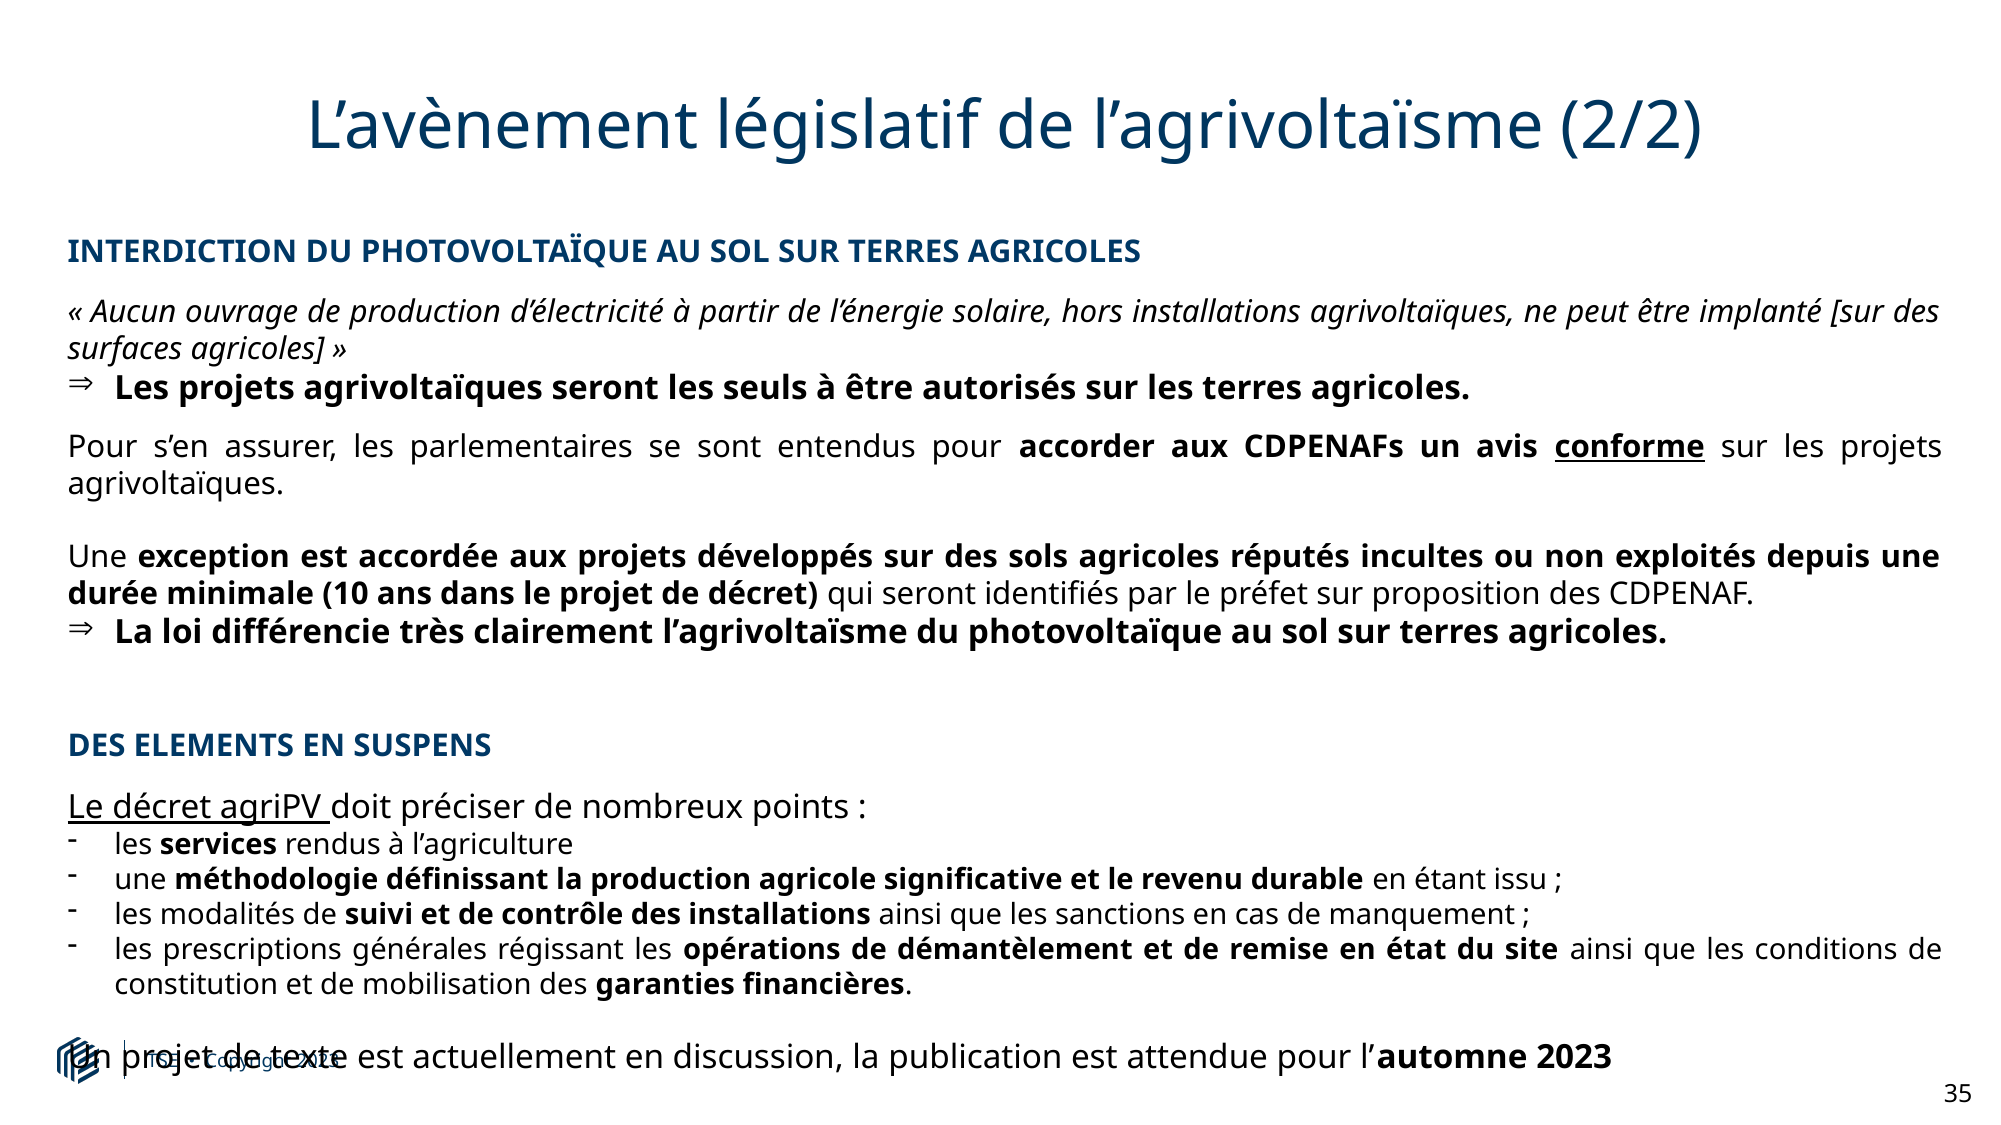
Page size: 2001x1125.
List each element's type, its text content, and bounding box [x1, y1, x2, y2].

text_box L’avènement législatif de l’agrivoltaïsme (2/2) [247, 75, 1763, 178]
text_box INTERDICTION DU PHOTOVOLTAÏQUE AU SOL SUR TERRES AGRICOLES « Aucun ouvrage de production d’électricité à partir de l’énergie solaire, hors installations agrivoltaïques, ne peut être implanté [sur des surfaces agricoles] » Les projets agrivoltaïques seront les seuls à être autorisés sur les terres agricoles. Pour s’en assurer, les parlementaires se sont entendus pour accorder aux CDPENAFs un avis conforme sur les projets agrivoltaïques. Une exception est accordée aux projets développés sur des sols agricoles réputés incultes ou non exploités depuis une durée minimale (10 ans dans le projet de décret) qui seront identifiés par le préfet sur proposition des CDPENAF. La loi différencie très clairement l’agrivoltaïsme du photovoltaïque au sol sur terres agricoles. DES ELEMENTS EN SUSPENS Le décret agriPV doit préciser de nombreux points : les services rendus à l’agriculture une méthodologie définissant la production agricole significative et le revenu durable en étant issu ; les modalités de suivi et de contrôle des installations ainsi que les sanctions en cas de manquement ; les prescriptions générales régissant les opérations de démantèlement et de remise en état du site ainsi que les conditions de constitution et de mobilisation des garanties financières. Un projet de texte est actuellement en discussion, la publication est attendue pour l’automne 2023 [52, 223, 1958, 1083]
slide_number 35 [1537, 1064, 1988, 1125]
